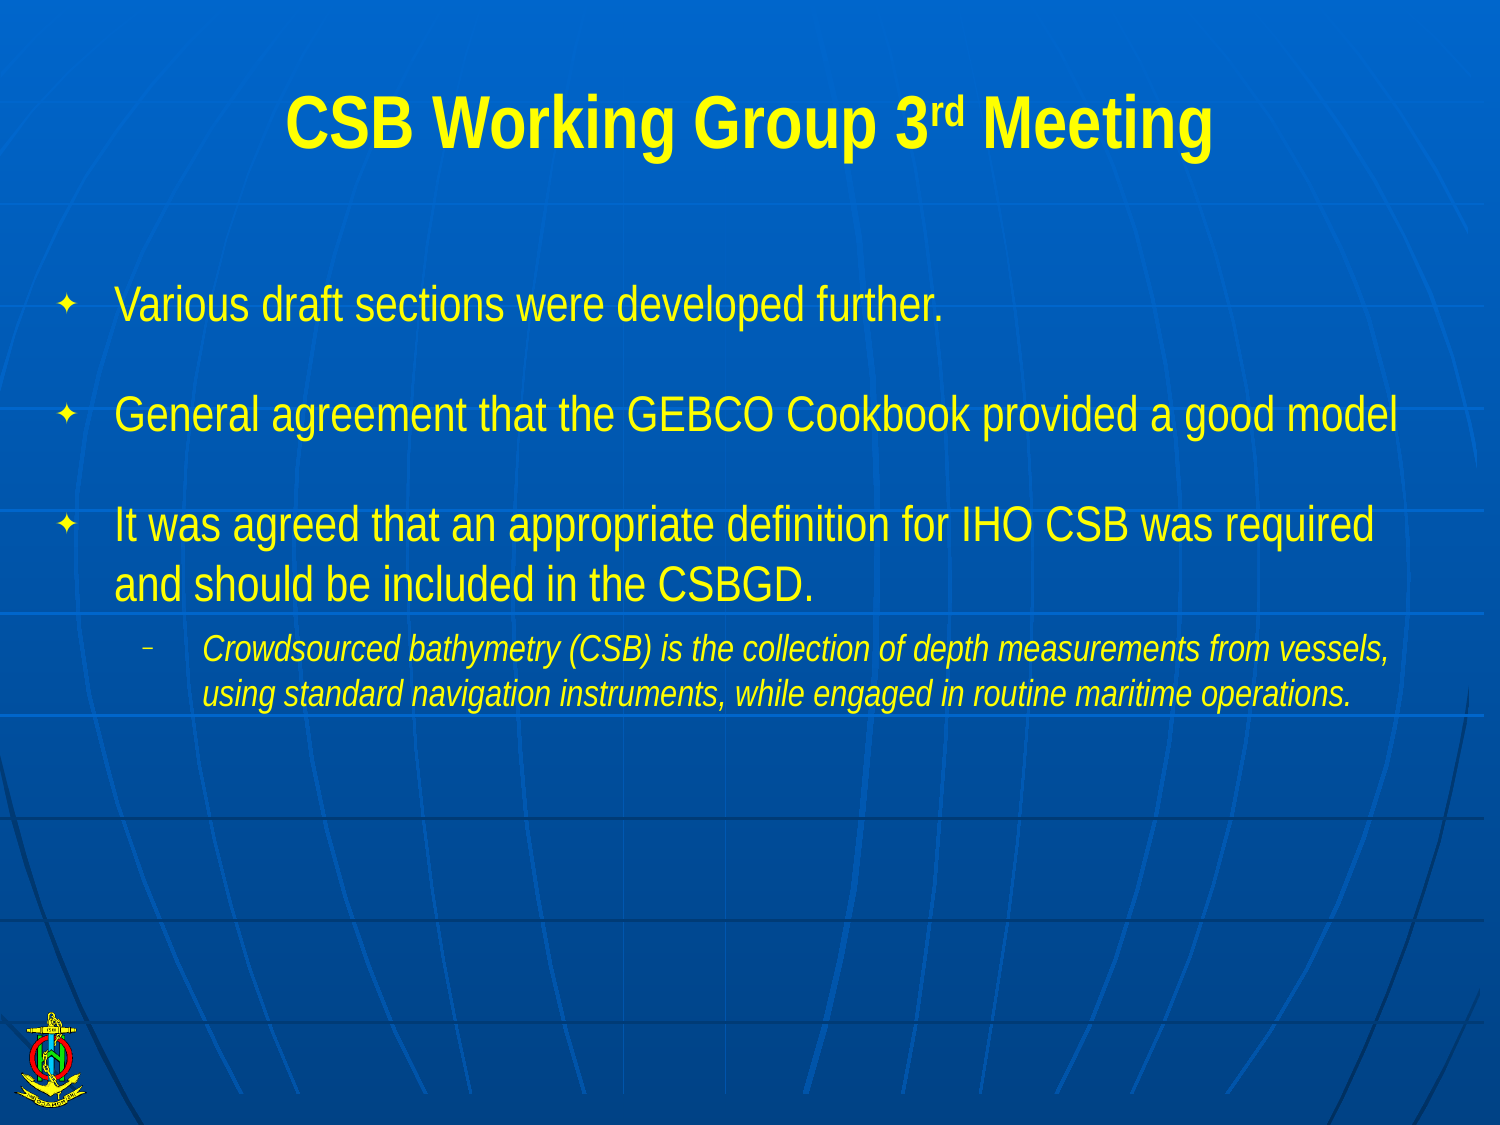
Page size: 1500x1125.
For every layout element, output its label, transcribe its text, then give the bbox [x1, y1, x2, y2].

list Various draft sections were developed further. General agreement that the GEBCO Cookbook provided a good model It was agreed that an appropriate definition for IHO CSB was required and should be included in the CSBGD. Crowdsourced bathymetry (CSB) is the collection of depth measurements from vessels, using standard navigation instruments, while engaged in routine maritime operations. [39, 263, 1451, 1063]
picture [14, 1012, 87, 1108]
title CSB Working Group 3rd Meeting [140, 24, 1360, 212]
